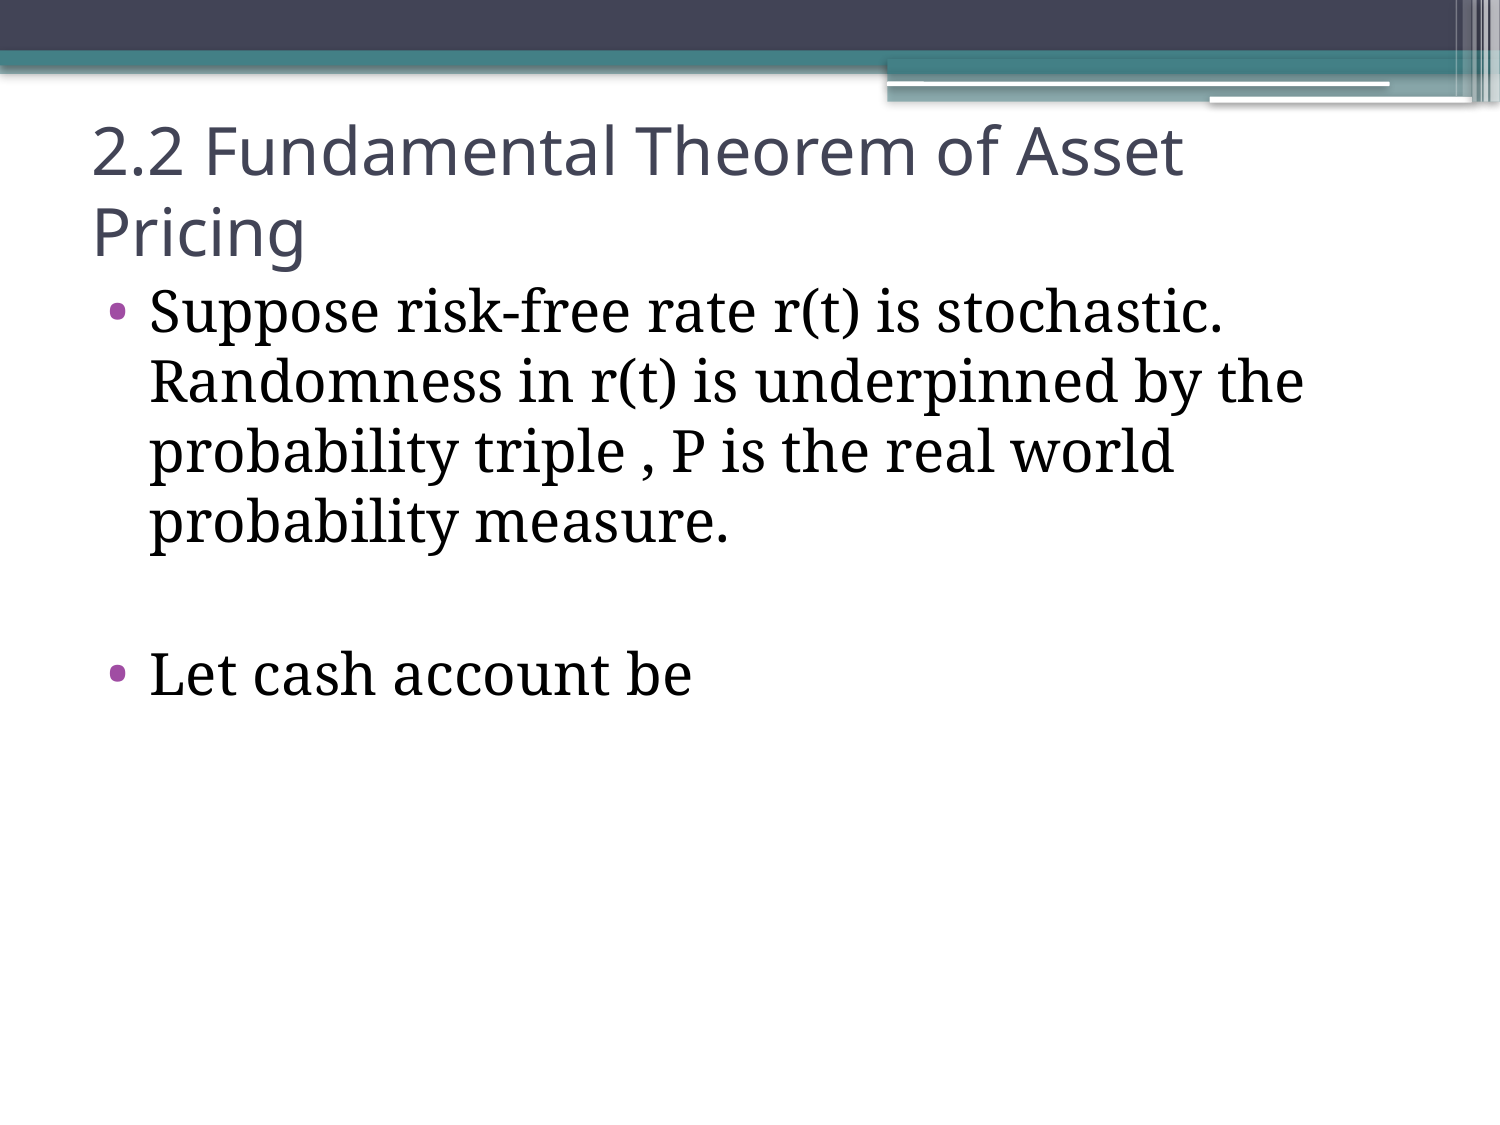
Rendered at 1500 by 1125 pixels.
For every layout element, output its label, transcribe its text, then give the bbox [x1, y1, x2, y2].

title 2.2 Fundamental Theorem of Asset Pricing [76, 101, 1427, 277]
